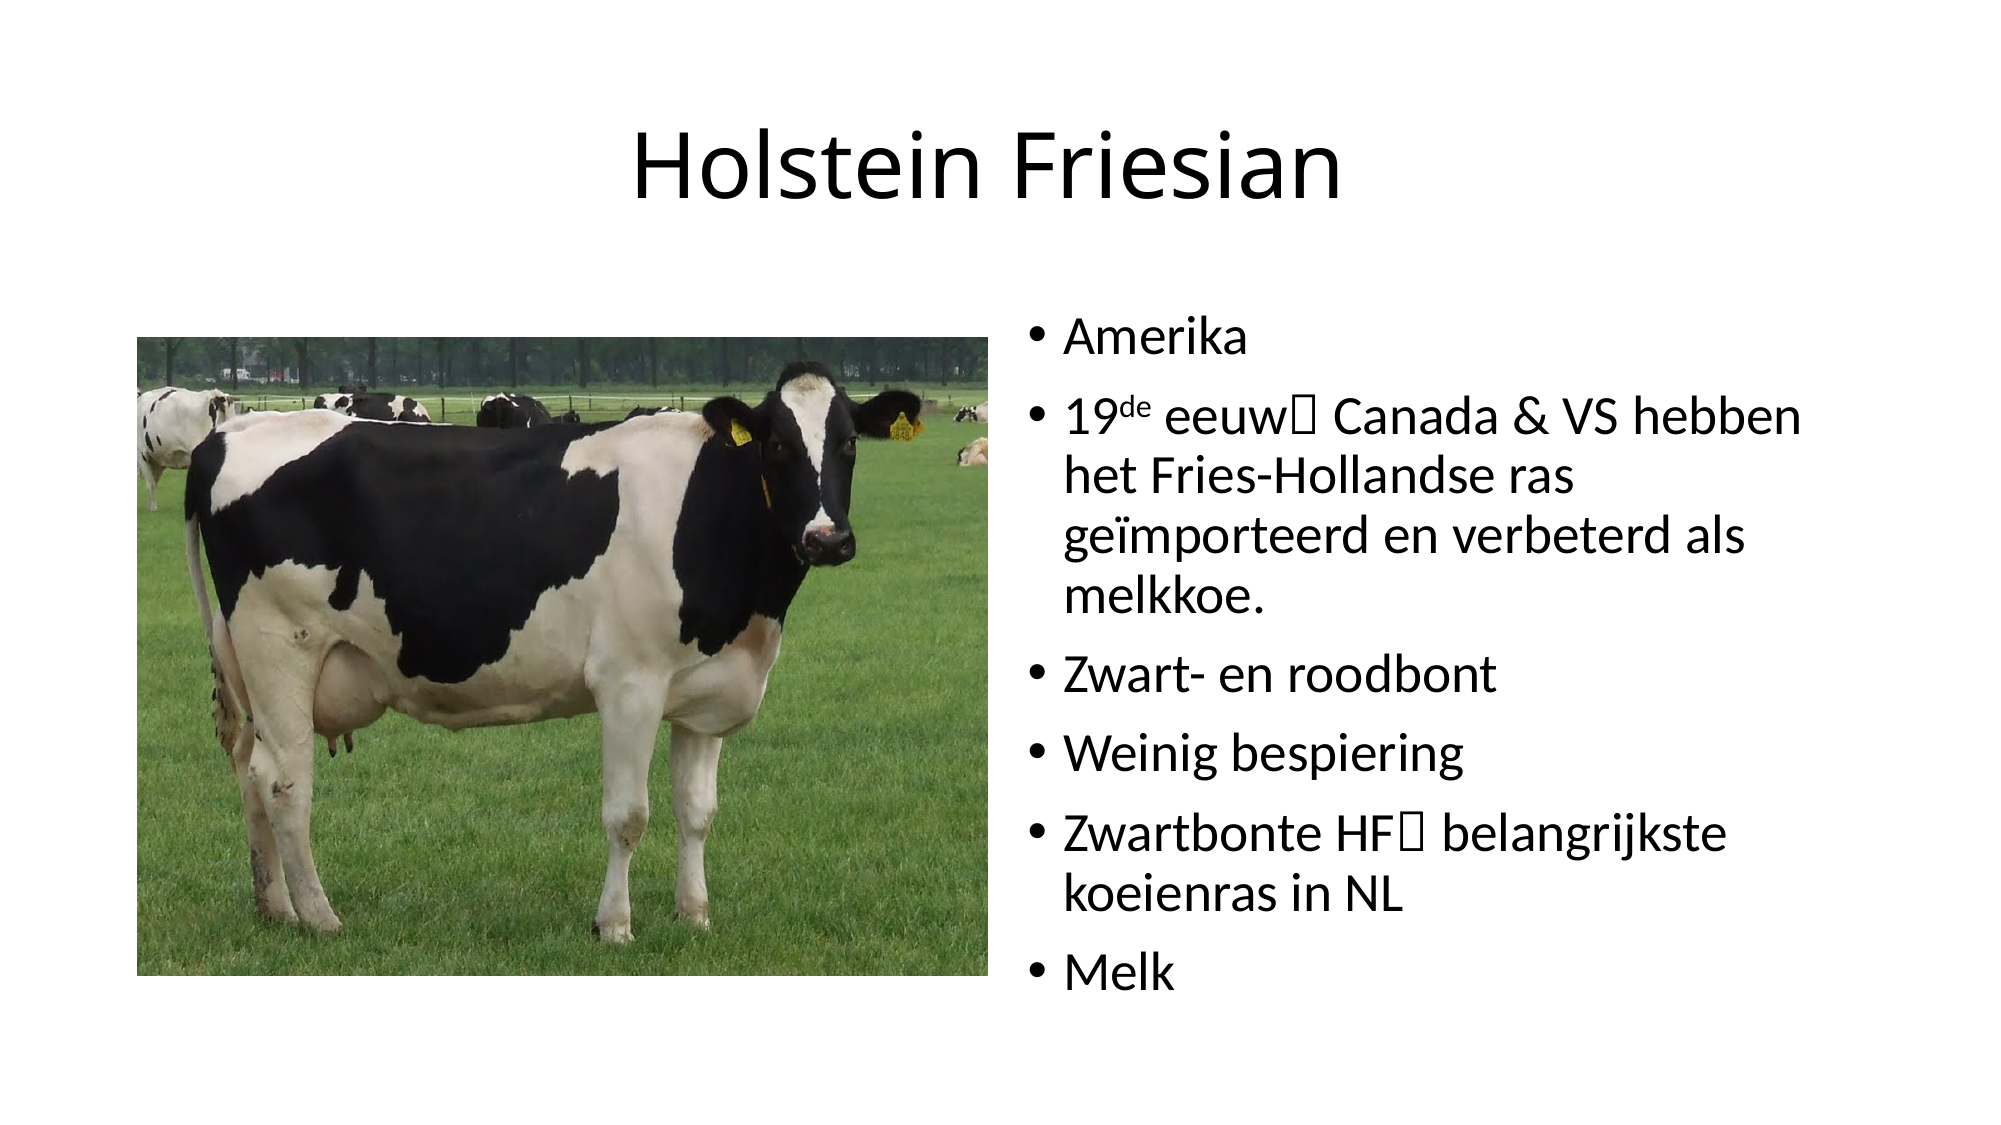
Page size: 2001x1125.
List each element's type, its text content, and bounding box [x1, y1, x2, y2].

title Holstein Friesian [137, 59, 1863, 278]
list Amerika 19de eeuw Canada & VS hebben het Fries-Hollandse ras geïmporteerd en verbeterd als melkkoe. Zwart- en roodbont Weinig bespiering Zwartbonte HF belangrijkste koeienras in NL Melk [1012, 299, 1863, 1014]
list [137, 337, 988, 976]
